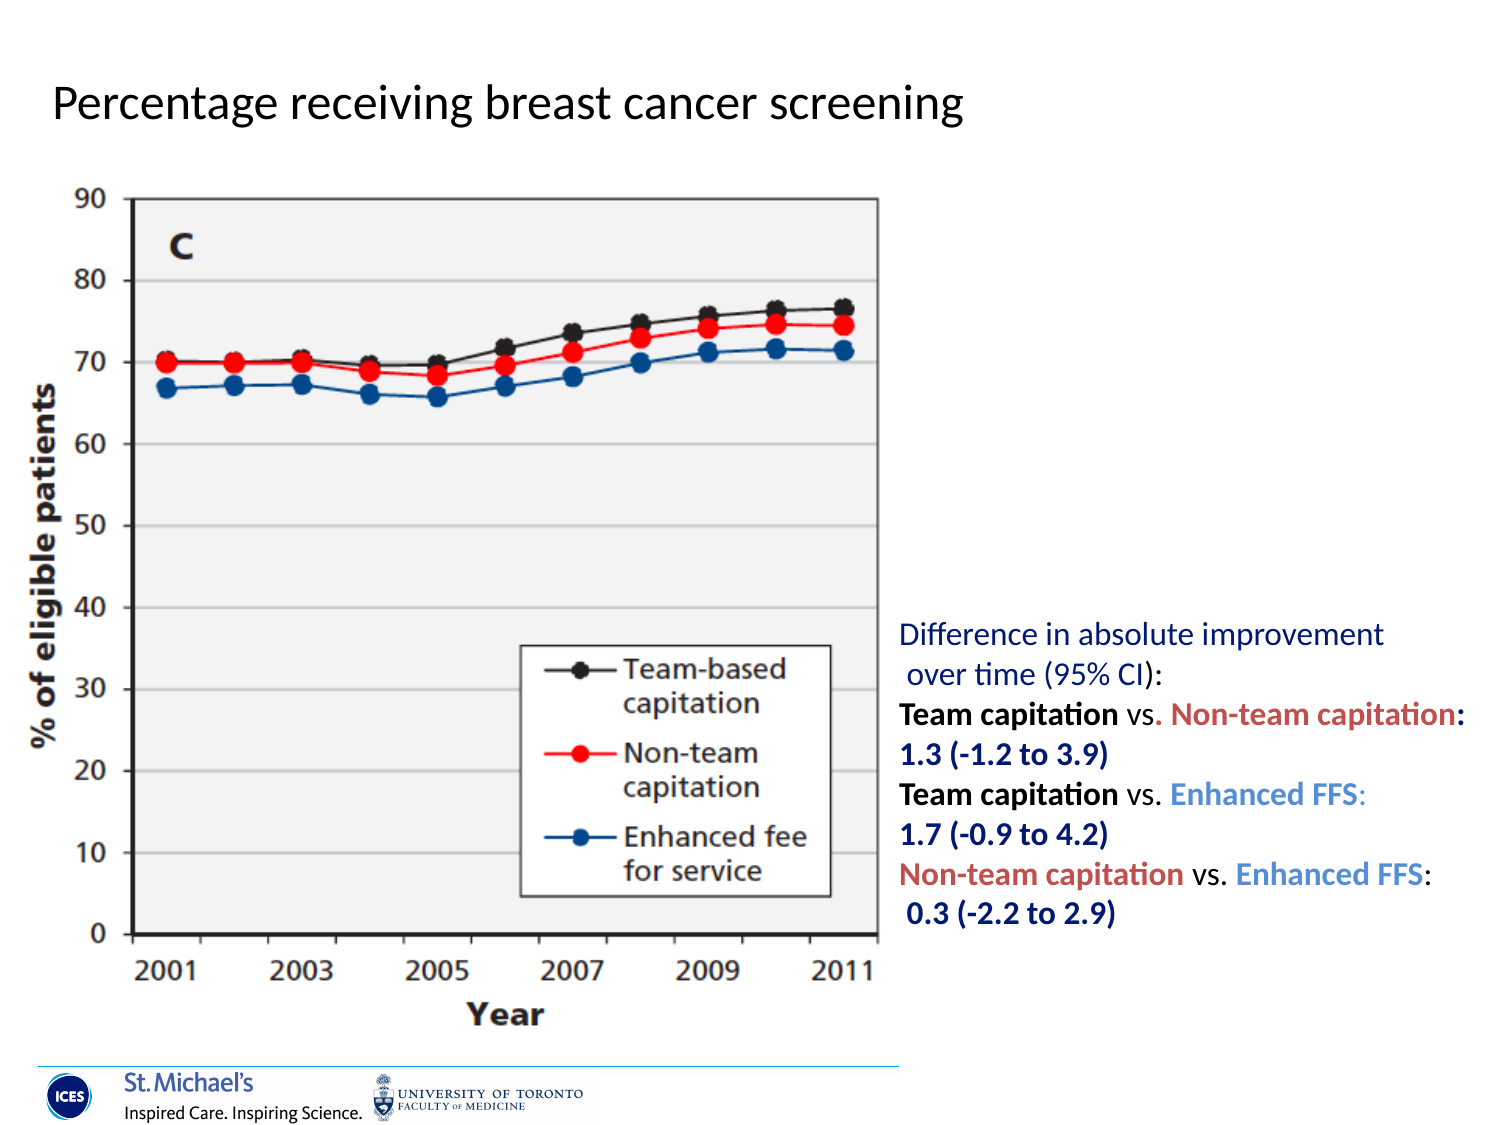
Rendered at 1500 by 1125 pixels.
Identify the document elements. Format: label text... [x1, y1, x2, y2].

text_box Difference in absolute improvement over time (95% CI): Team capitation vs. Non-team capitation: 1.3 (-1.2 to 3.9) Team capitation vs. Enhanced FFS: 1.7 (-0.9 to 4.2) Non-team capitation vs. Enhanced FFS: 0.3 (-2.2 to 2.9) [899, 612, 1469, 1106]
picture [45, 1073, 93, 1120]
picture [25, 140, 900, 1049]
picture [123, 1070, 596, 1125]
text_box Percentage receiving breast cancer screening [37, 62, 1238, 138]
